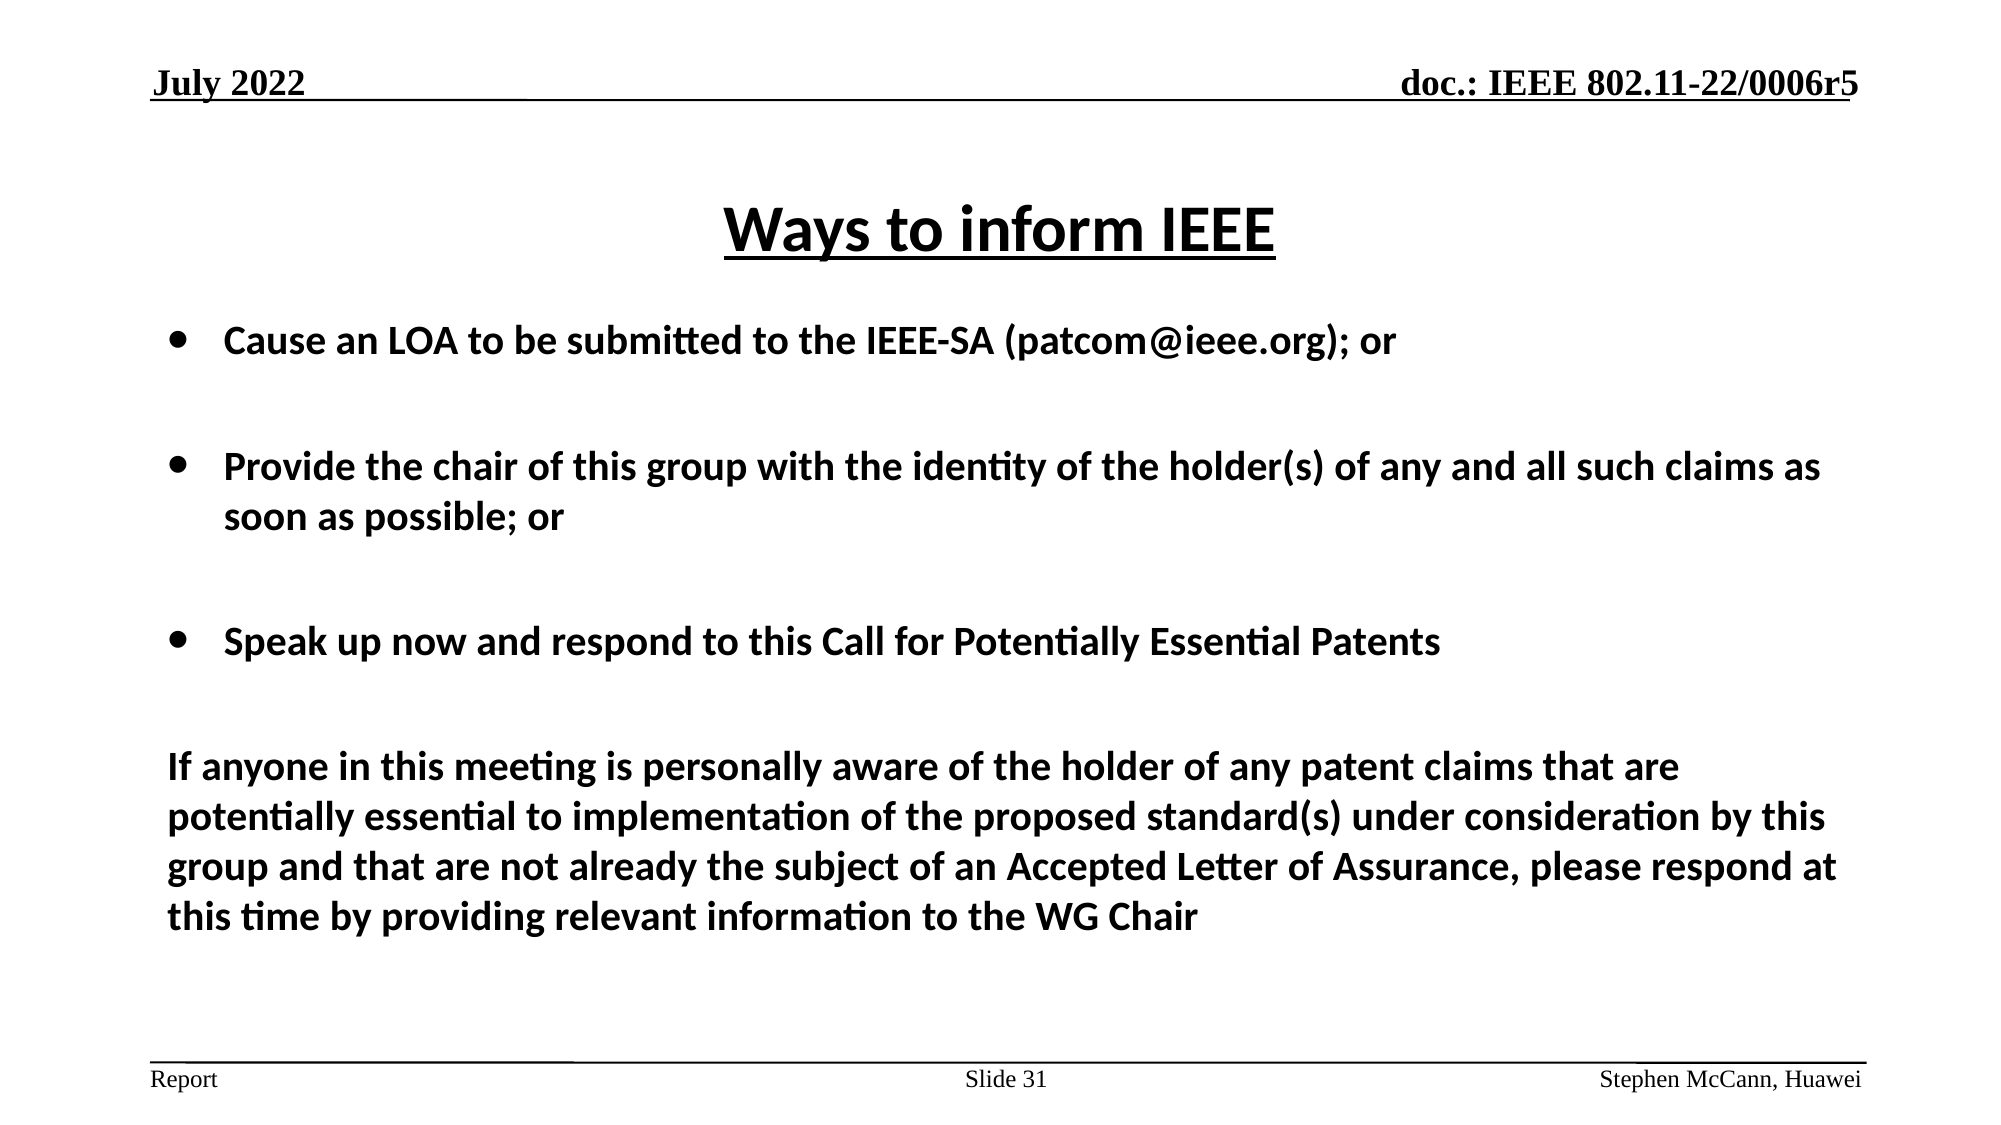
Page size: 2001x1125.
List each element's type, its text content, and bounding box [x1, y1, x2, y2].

title Ways to inform IEEE [362, 143, 1638, 305]
slide_number Slide 31 [962, 1061, 1050, 1093]
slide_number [152, 57, 563, 104]
footer Stephen McCann, Huawei [1222, 1061, 1863, 1093]
list Cause an LOA to be submitted to the IEEE-SA (patcom@ieee.org); or Provide the chair of this group with the identity of the holder(s) of any and all such claims as soon as possible; or Speak up now and respond to this Call for Potentially Essential Patents If anyone in this meeting is personally aware of the holder of any patent claims that are potentially essential to implementation of the proposed standard(s) under consideration by this group and that are not already the subject of an Accepted Letter of Assurance, please respond at this time by providing relevant information to the WG Chair [152, 305, 1863, 1000]
